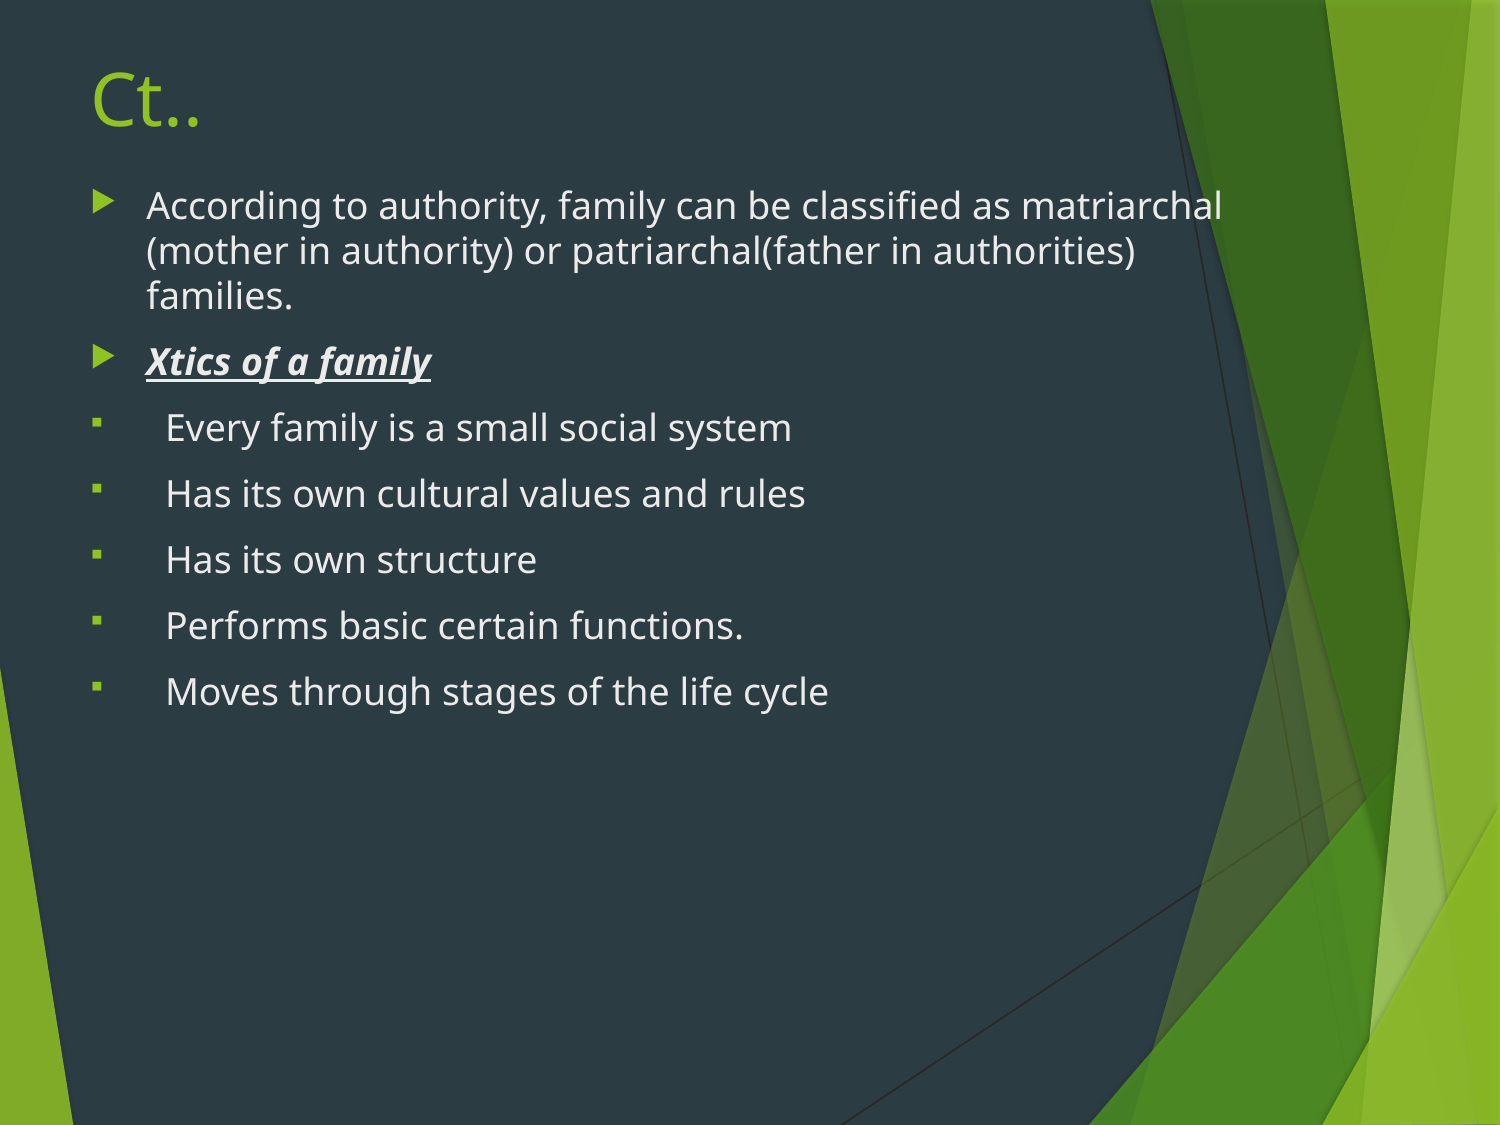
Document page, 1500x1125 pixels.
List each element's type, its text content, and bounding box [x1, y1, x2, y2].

list According to authority, family can be classified as matriarchal (mother in authority) or patriarchal(father in authorities) families. Xtics of a family Every family is a small social system Has its own cultural values and rules Has its own structure Performs basic certain functions. Moves through stages of the life cycle [75, 174, 1300, 1062]
title Ct.. [75, 45, 1300, 150]
